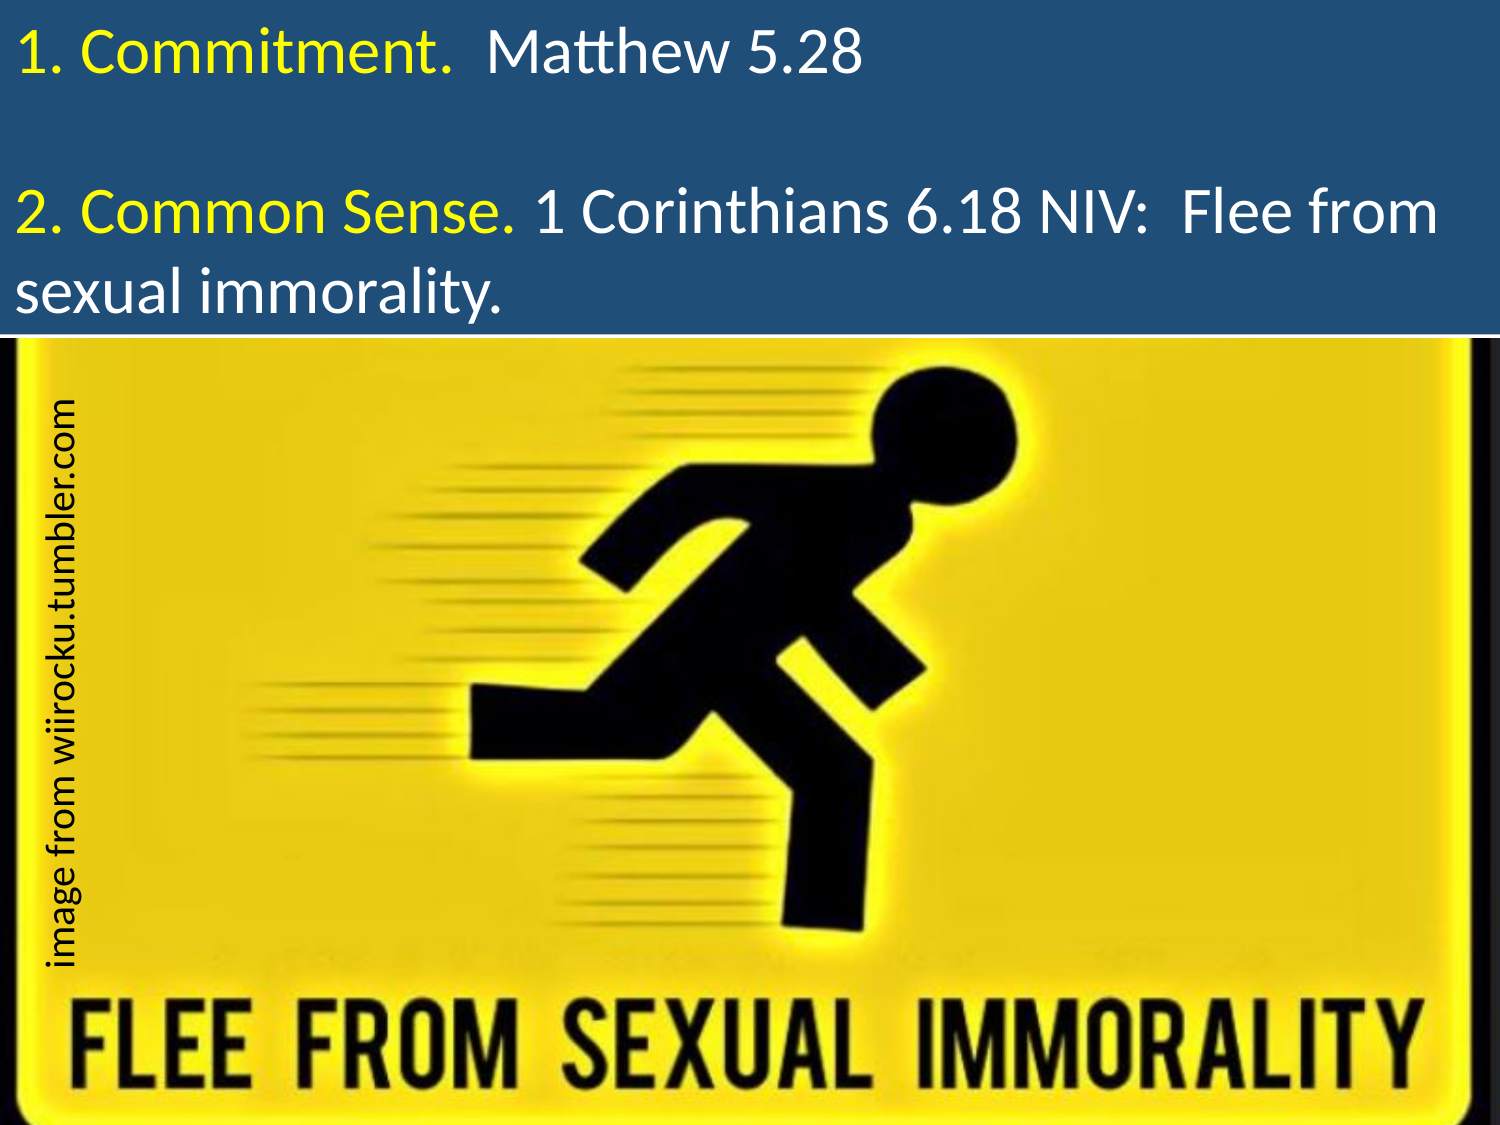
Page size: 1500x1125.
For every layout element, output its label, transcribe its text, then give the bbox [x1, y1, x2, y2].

picture [0, 338, 1500, 1125]
text_box 1. Commitment. Matthew 5.28 2. Common Sense. 1 Corinthians 6.18 NIV: Flee from sexual immorality. [0, 0, 1500, 335]
